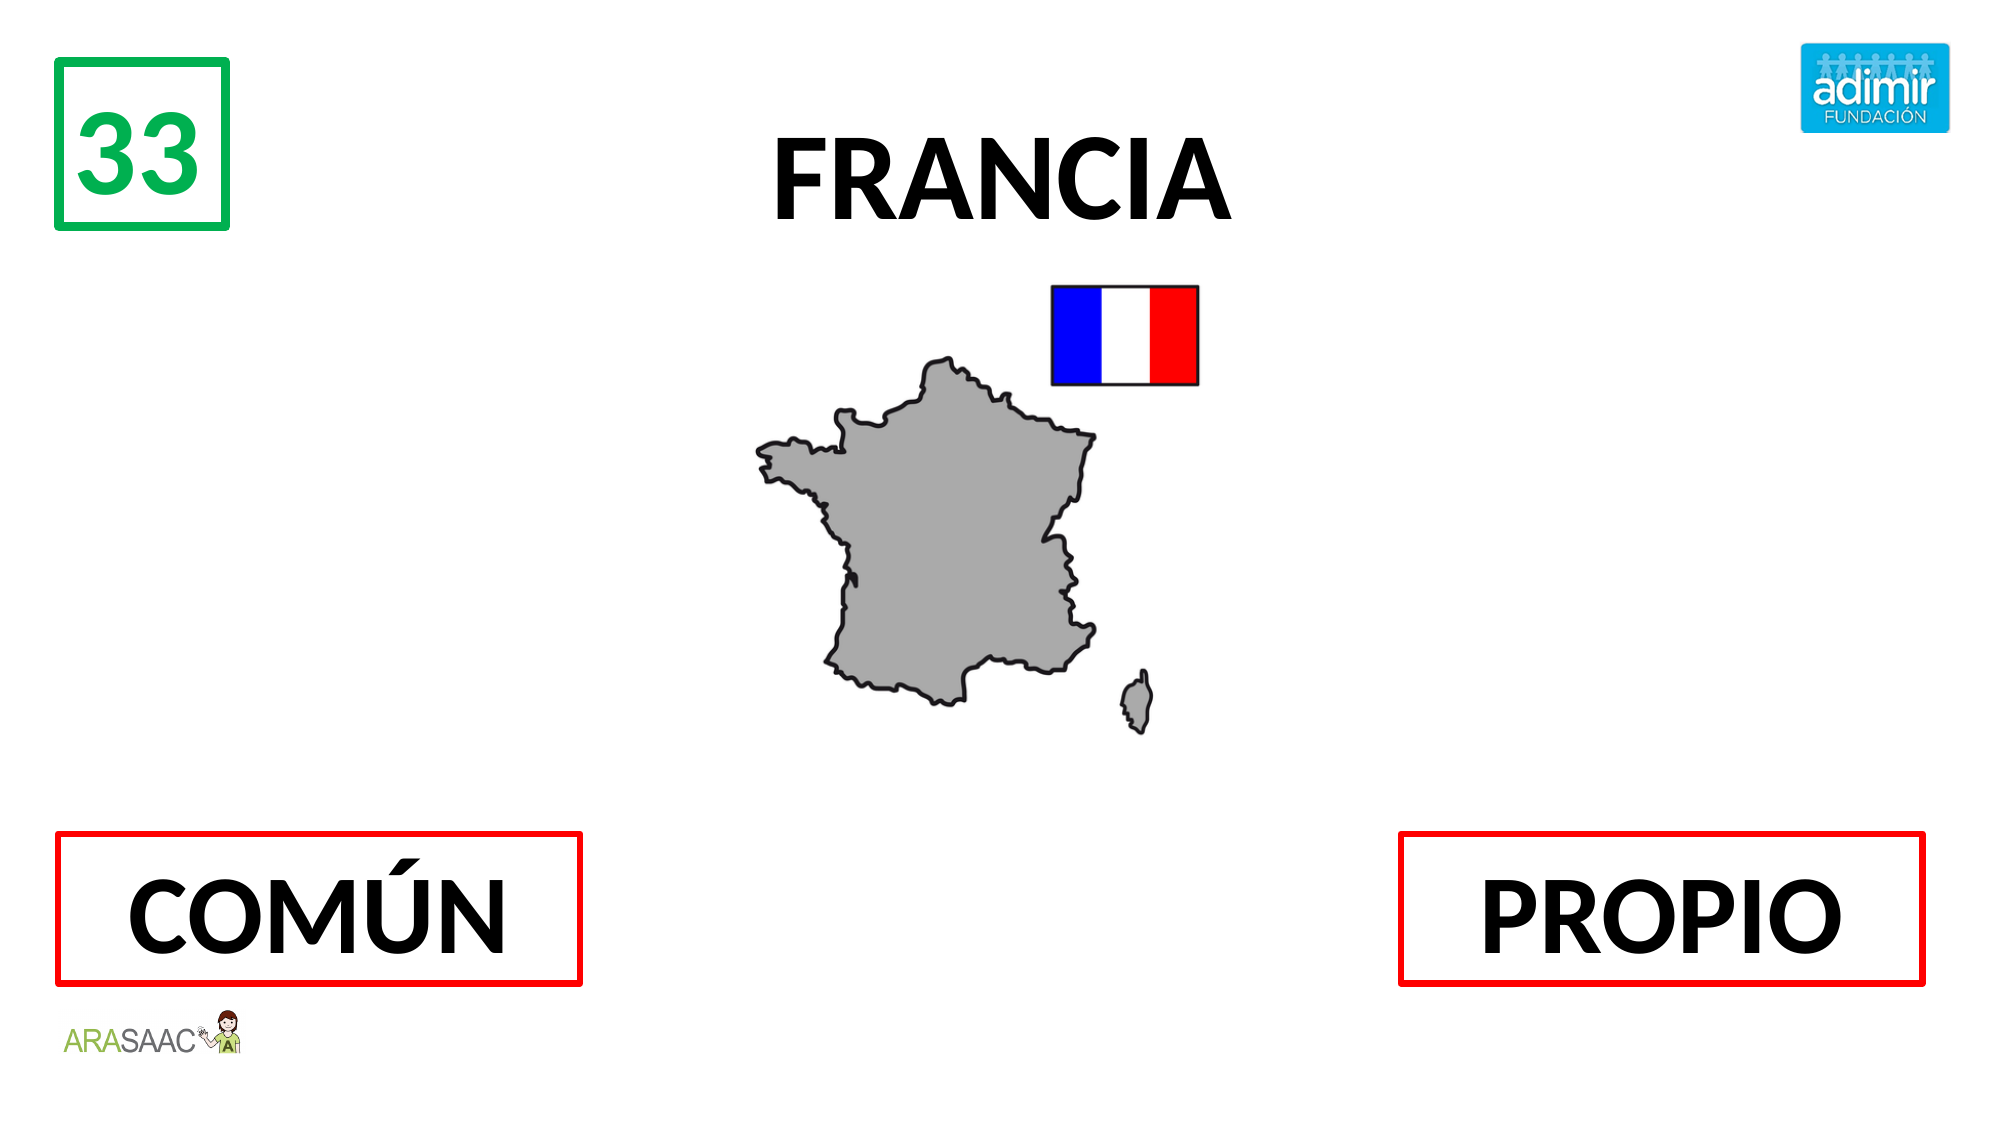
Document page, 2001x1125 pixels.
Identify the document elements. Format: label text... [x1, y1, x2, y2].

text_box PROPIO [1400, 833, 1923, 984]
picture [1861, 111, 1868, 121]
picture [718, 253, 1231, 774]
text_box COMÚN [58, 833, 580, 984]
picture [58, 1009, 246, 1054]
picture [1826, 111, 1833, 121]
picture [1814, 54, 1935, 105]
text_box 33 [59, 62, 226, 227]
text_box FRANCIA [708, 86, 1295, 252]
picture [1799, 40, 1978, 133]
